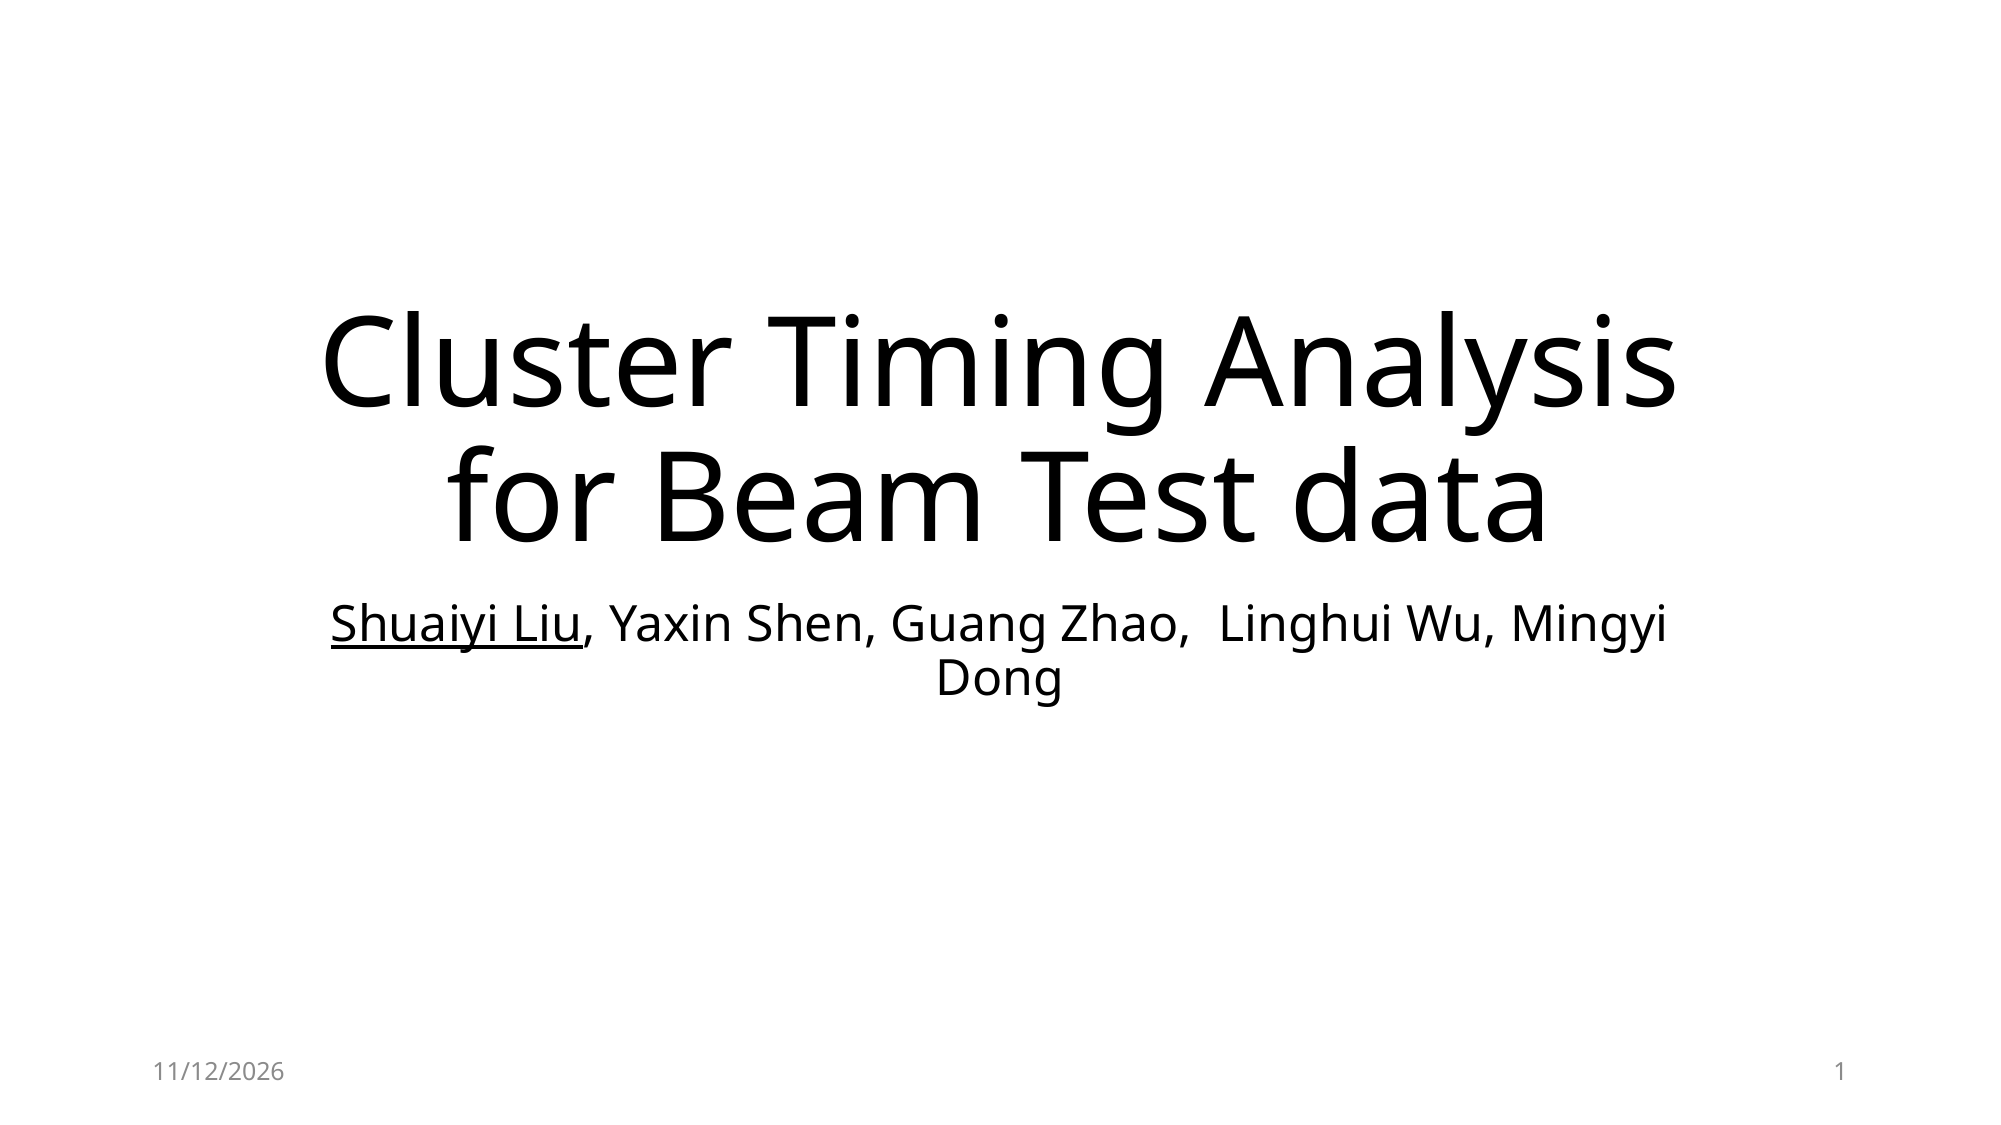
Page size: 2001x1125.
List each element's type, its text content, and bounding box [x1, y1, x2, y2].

subtitle Shuaiyi Liu, Yaxin Shen, Guang Zhao, Linghui Wu, Mingyi Dong [249, 590, 1750, 863]
slide_number 1 [1412, 1042, 1863, 1103]
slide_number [137, 1042, 588, 1103]
title Cluster Timing Analysis for Beam Test data [249, 184, 1750, 576]
